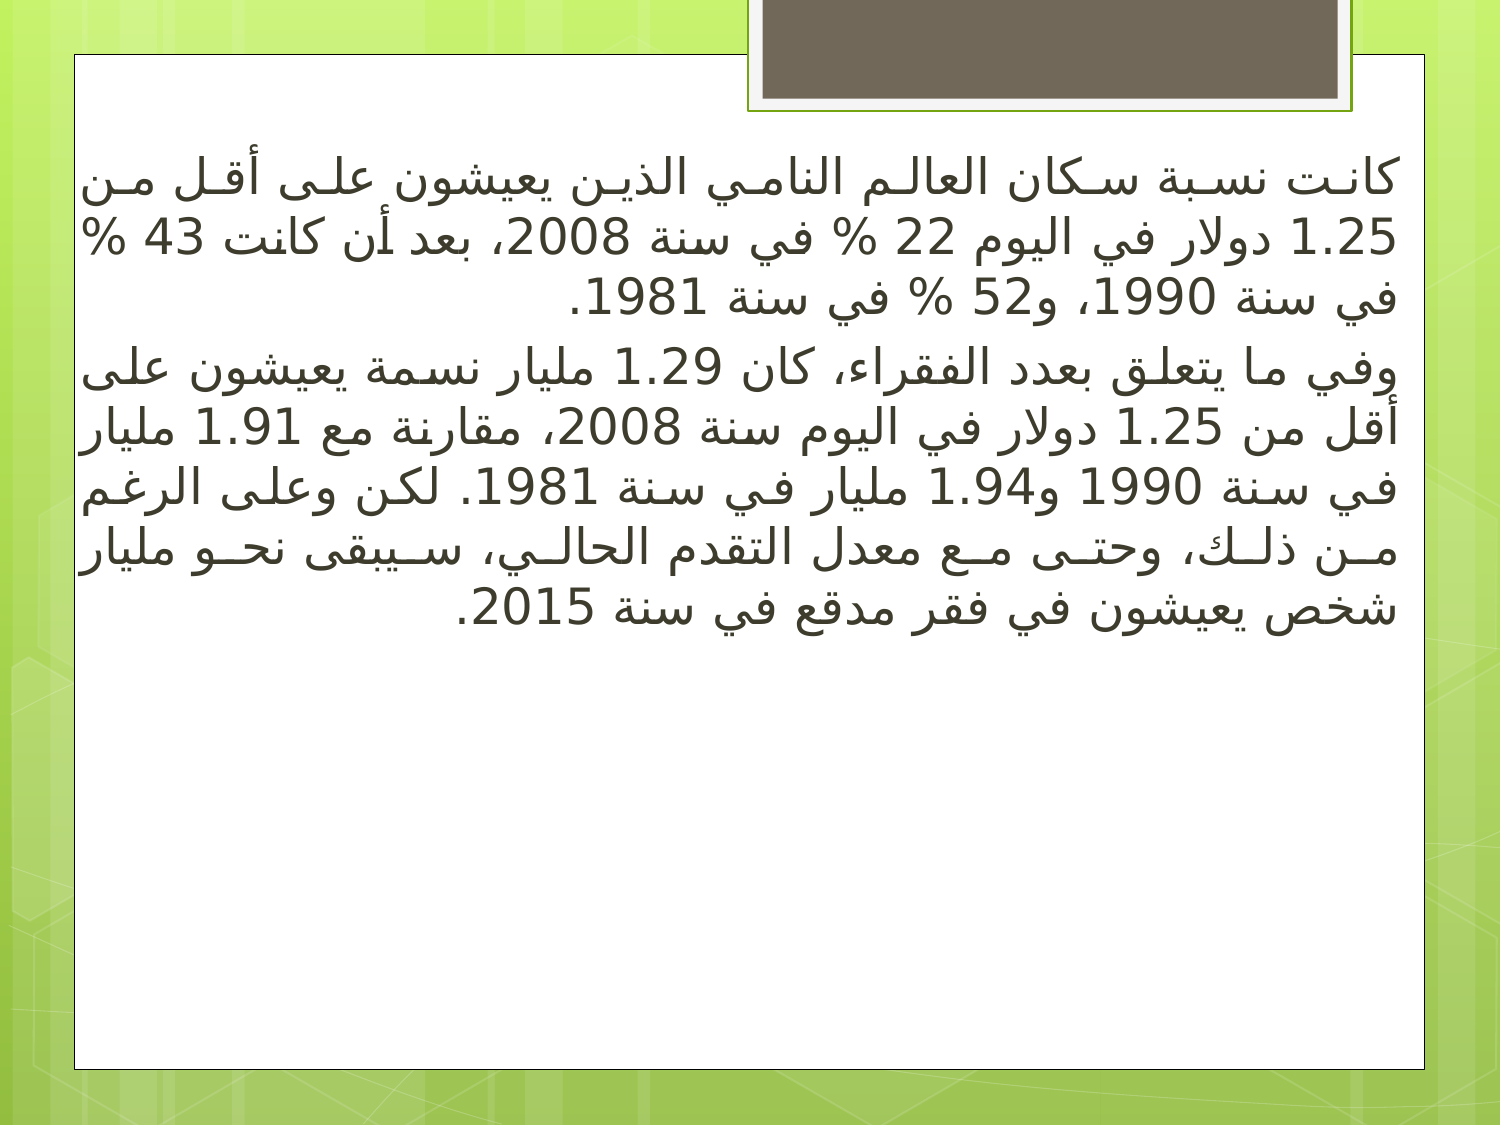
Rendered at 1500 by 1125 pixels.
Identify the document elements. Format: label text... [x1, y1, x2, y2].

list كانت نسبة سكان العالم النامي الذين يعيشون على أقل من 1.25 دولار في اليوم 22 % في سنة 2008، بعد أن كانت 43 % في سنة 1990، و52 % في سنة 1981. وفي ما يتعلق بعدد الفقراء، كان 1.29 مليار نسمة يعيشون على أقل من 1.25 دولار في اليوم سنة 2008، مقارنة مع 1.91 مليار في سنة 1990 و1.94 مليار في سنة 1981. لكن وعلى الرغم من ذلك، وحتى مع معدل التقدم الحالي، سيبقى نحو مليار شخص يعيشون في فقر مدقع في سنة 2015. [64, 137, 1415, 880]
